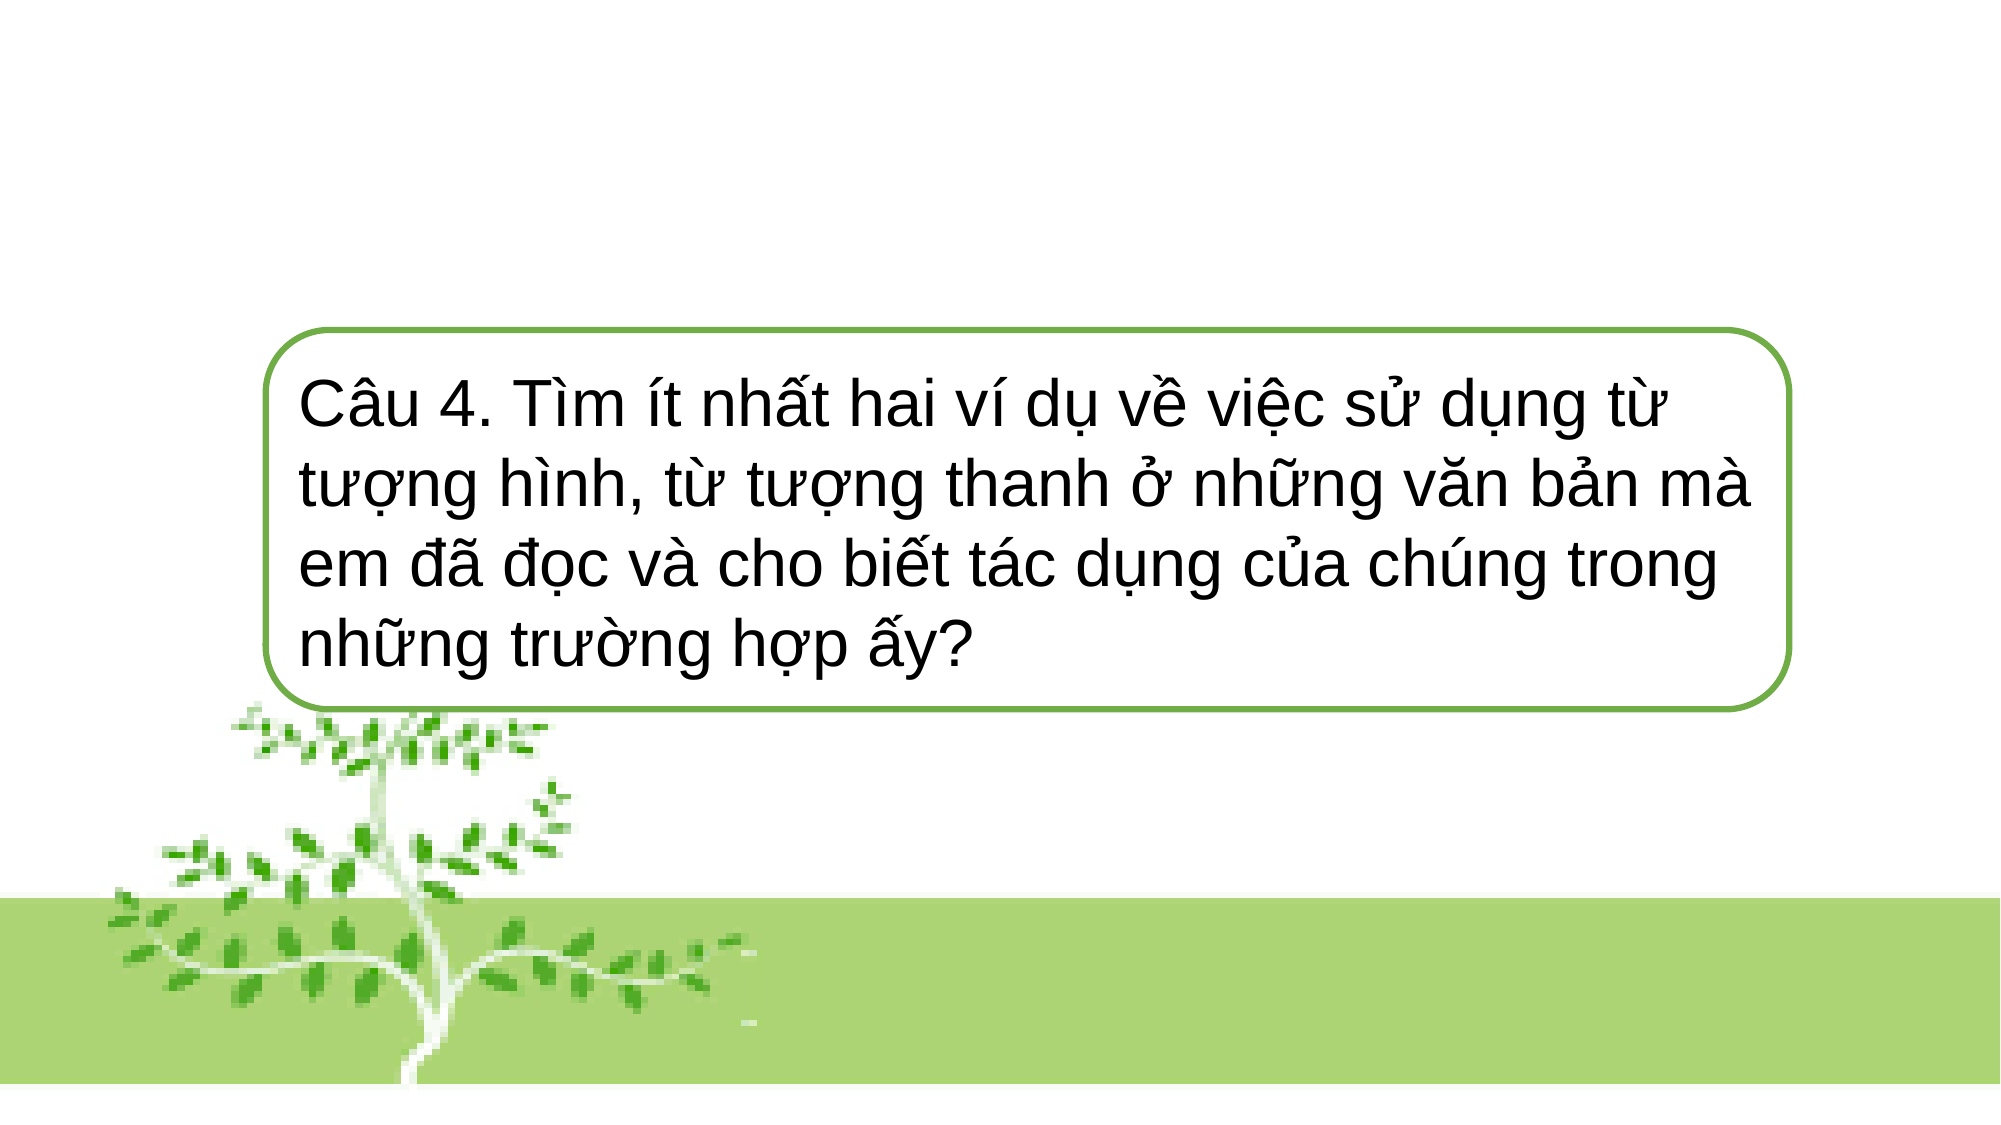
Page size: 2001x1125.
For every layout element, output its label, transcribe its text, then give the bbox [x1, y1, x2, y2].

text_box Câu 4. Tìm ít nhất hai ví dụ về việc sử dụng từ tượng hình, từ tượng thanh ở những văn bản mà em đã đọc và cho biết tác dụng của chúng trong những trường hợp ấy? [264, 328, 1791, 711]
picture [0, 0, 2001, 1125]
